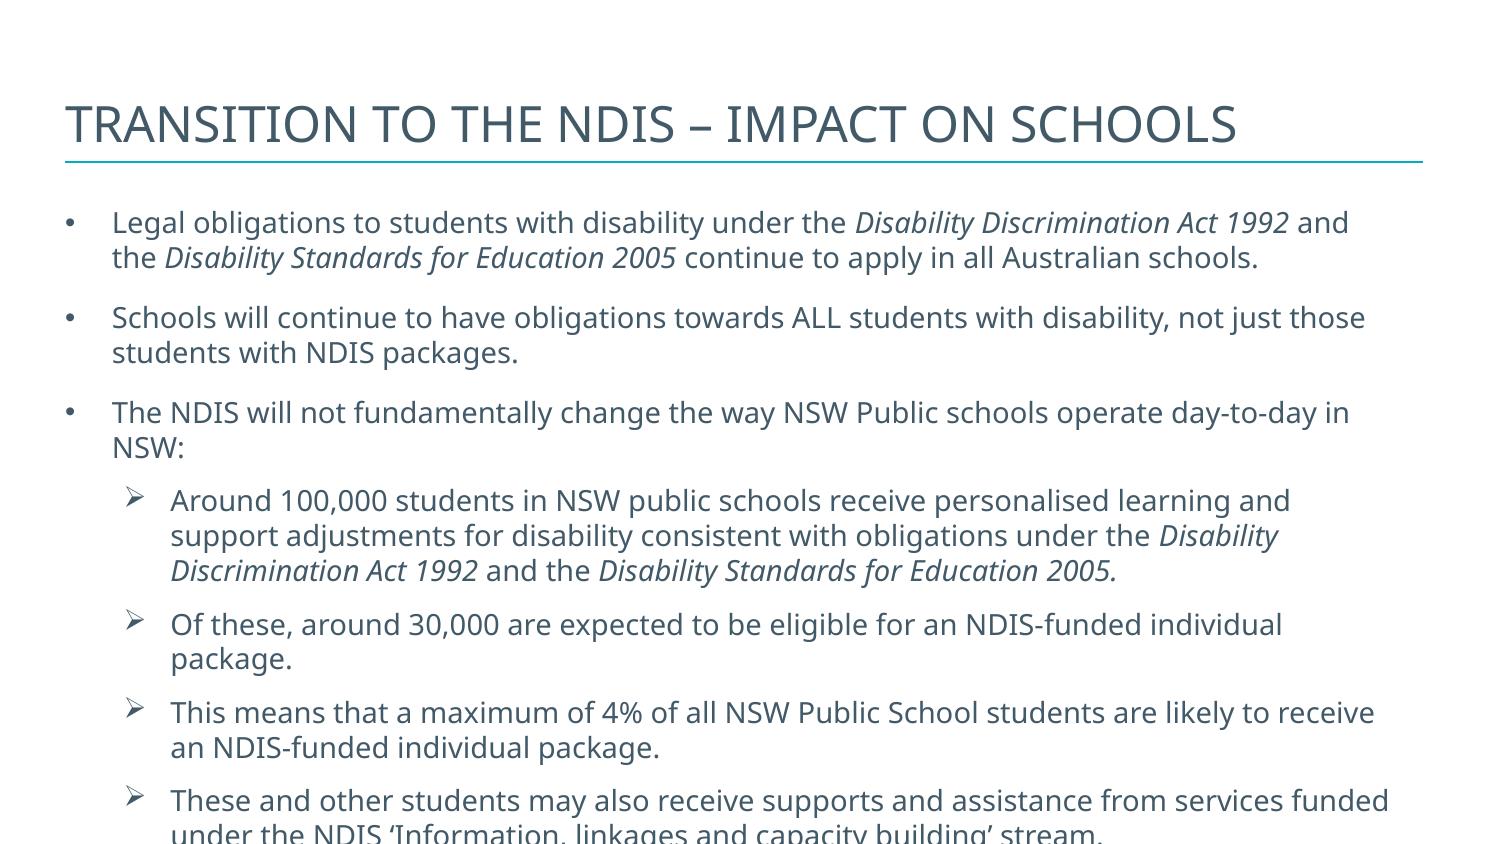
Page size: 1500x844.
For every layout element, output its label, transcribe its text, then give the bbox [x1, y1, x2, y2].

title Transition to the NDIS – Impact on Schools [64, 43, 1424, 161]
list Legal obligations to students with disability under the Disability Discrimination Act 1992 and the Disability Standards for Education 2005 continue to apply in all Australian schools. Schools will continue to have obligations towards ALL students with disability, not just those students with NDIS packages. The NDIS will not fundamentally change the way NSW Public schools operate day-to-day in NSW: Around 100,000 students in NSW public schools receive personalised learning and support adjustments for disability consistent with obligations under the Disability Discrimination Act 1992 and the Disability Standards for Education 2005. Of these, around 30,000 are expected to be eligible for an NDIS-funded individual package. This means that a maximum of 4% of all NSW Public School students are likely to receive an NDIS-funded individual package. These and other students may also receive supports and assistance from services funded under the NDIS ‘Information, linkages and capacity building’ stream. [64, 196, 1412, 794]
